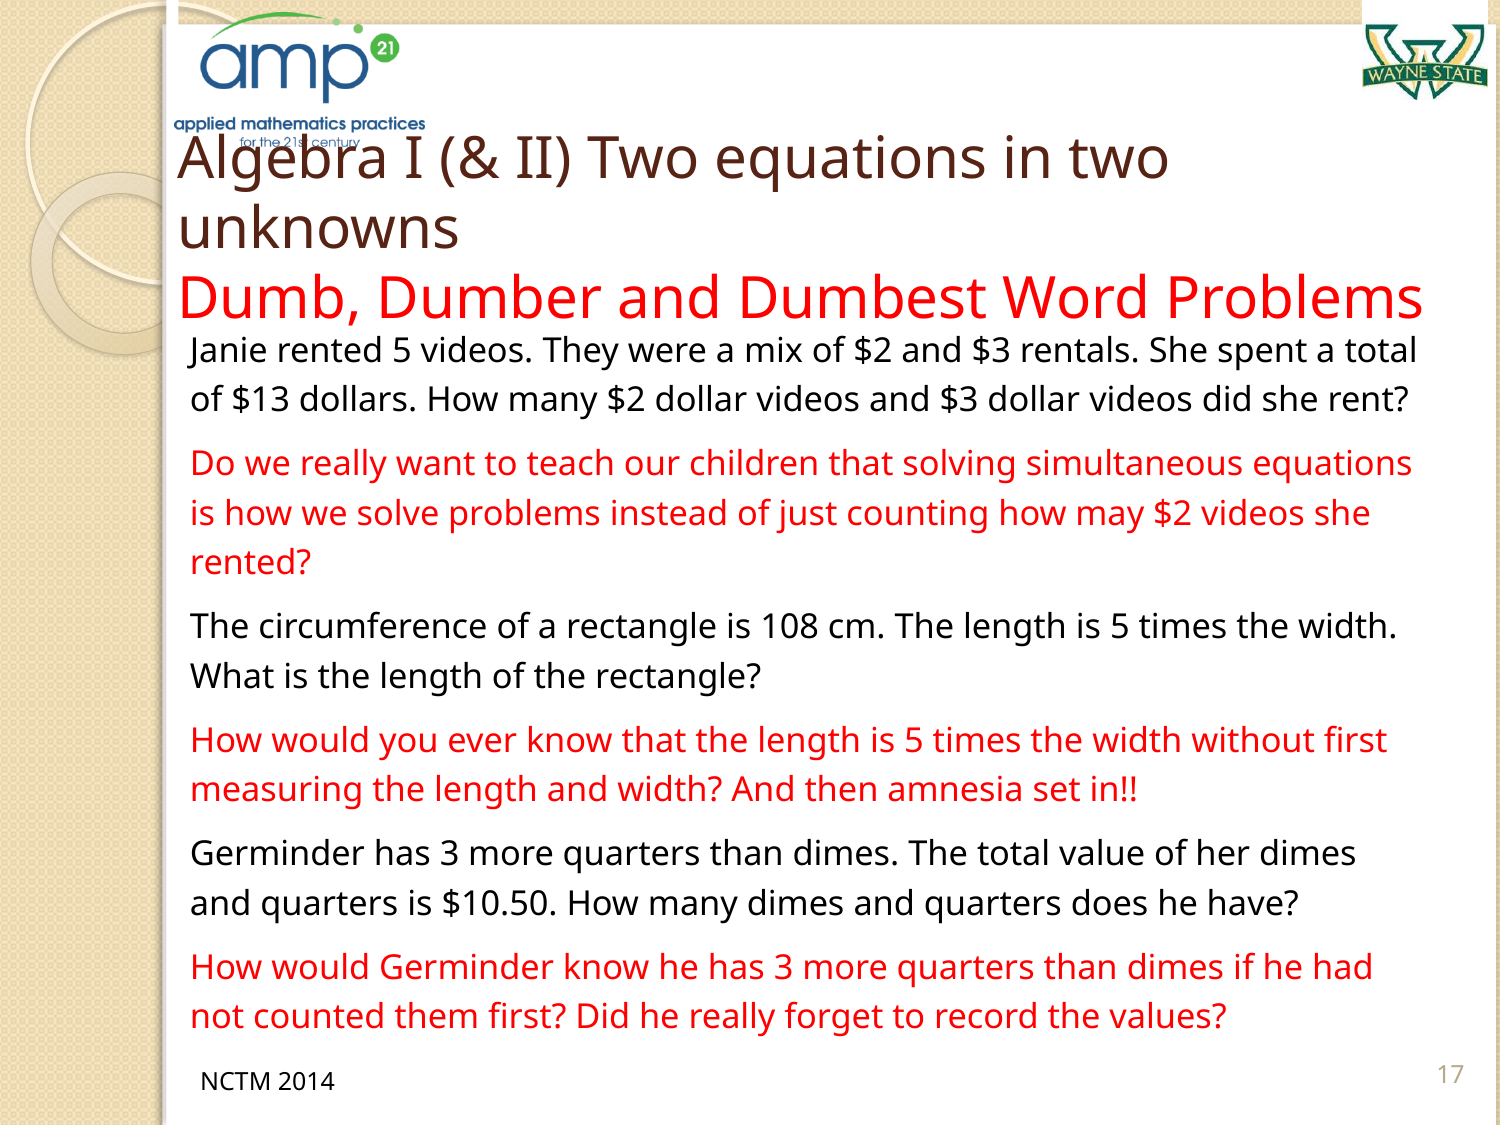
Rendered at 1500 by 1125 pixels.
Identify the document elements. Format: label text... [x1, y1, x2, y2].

title Algebra I (& II) Two equations in two unknowns Dumb, Dumber and Dumbest Word Problems [162, 149, 1450, 300]
slide_number 17 [1413, 1034, 1488, 1100]
picture [1362, 0, 1488, 125]
list Janie rented 5 videos. They were a mix of $2 and $3 rentals. She spent a total of $13 dollars. How many $2 dollar videos and $3 dollar videos did she rent? Do we really want to teach our children that solving simultaneous equations is how we solve problems instead of just counting how may $2 videos she rented? The circumference of a rectangle is 108 cm. The length is 5 times the width. What is the length of the rectangle? How would you ever know that the length is 5 times the width without first measuring the length and width? And then amnesia set in!! Germinder has 3 more quarters than dimes. The total value of her dimes and quarters is $10.50. How many dimes and quarters does he have? How would Germinder know he has 3 more quarters than dimes if he had not counted them first? Did he really forget to record the values? [162, 312, 1438, 1088]
slide_number NCTM 2014 [174, 1037, 350, 1104]
picture [174, 12, 425, 149]
